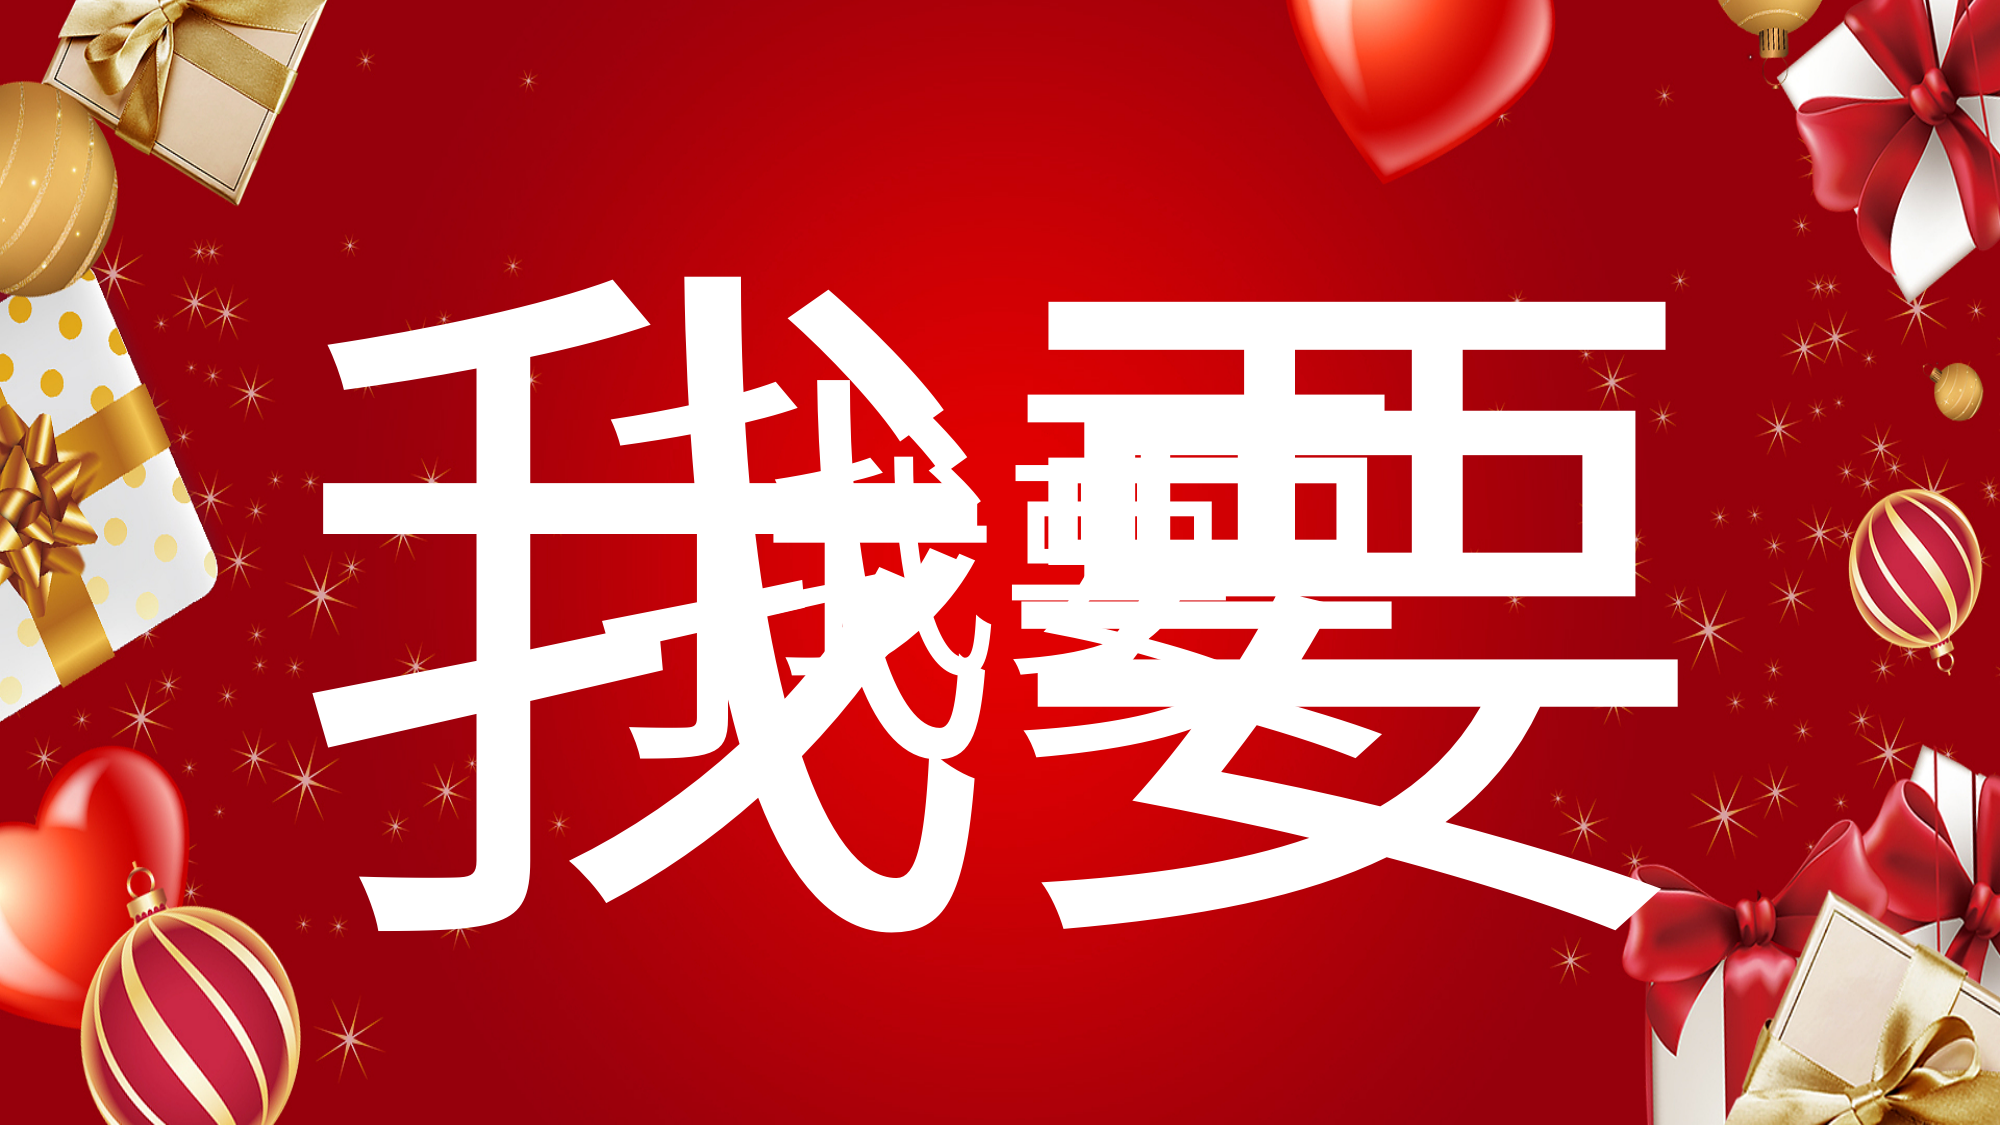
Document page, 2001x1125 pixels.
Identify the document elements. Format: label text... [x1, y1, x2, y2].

text_box 我要 [0, 149, 2000, 1024]
picture [0, 0, 2000, 149]
picture [0, 1024, 2000, 1125]
